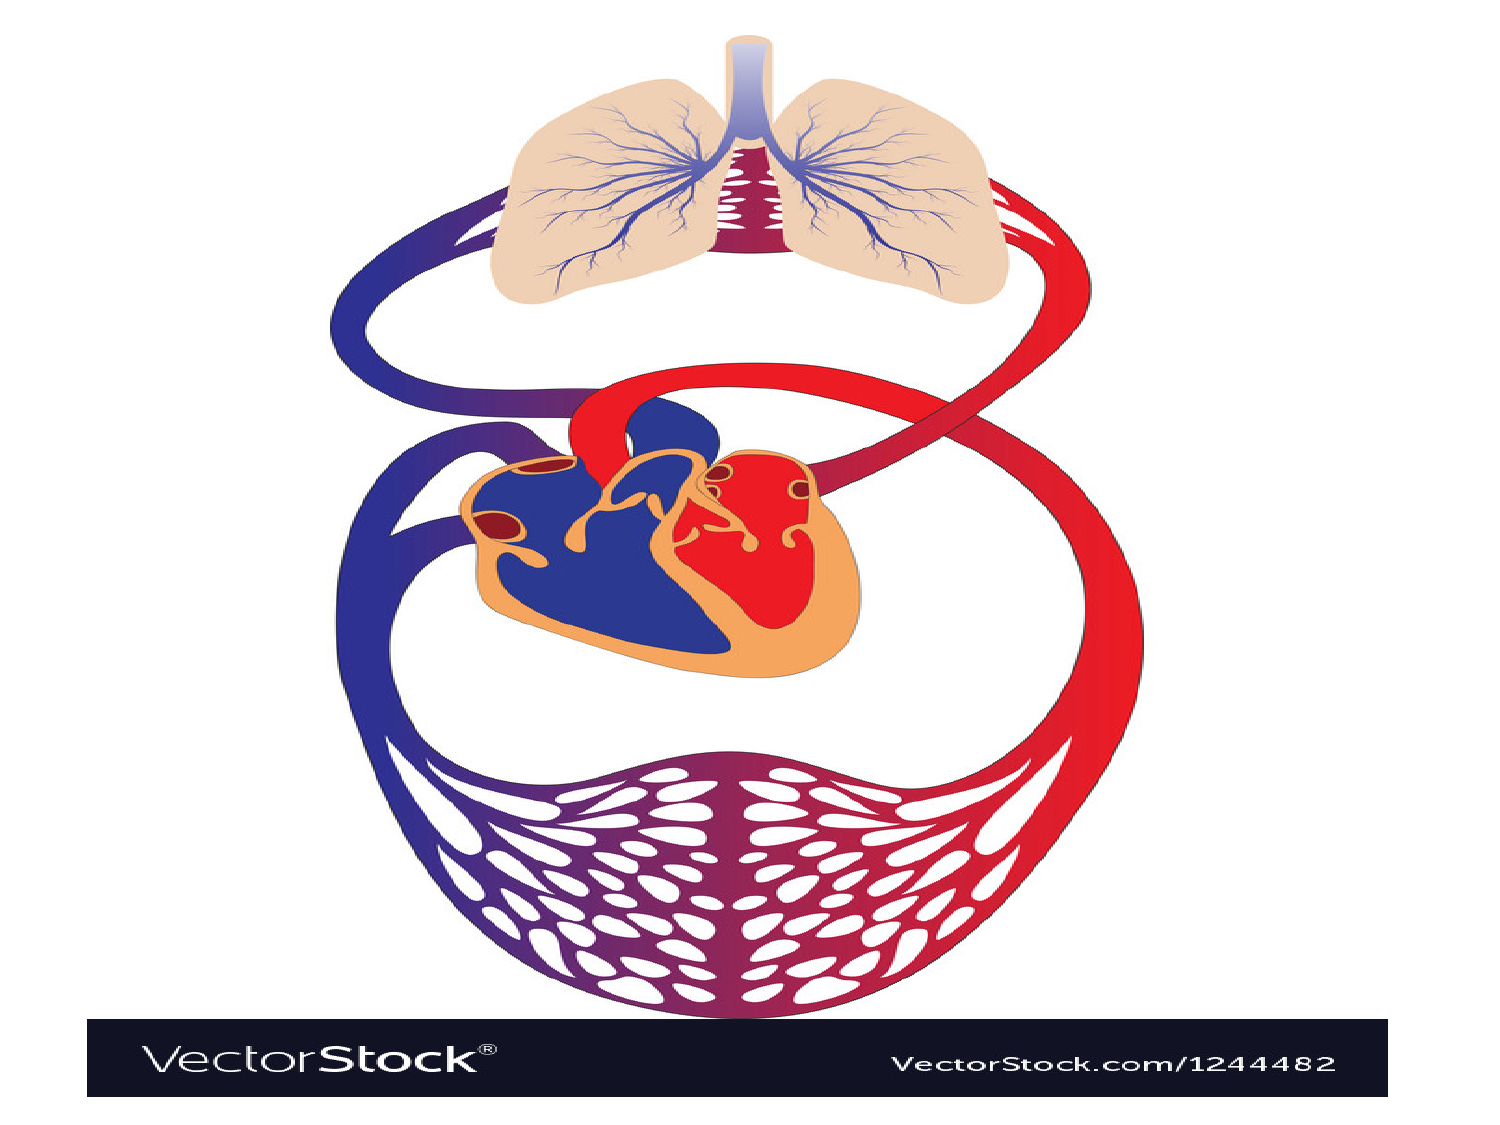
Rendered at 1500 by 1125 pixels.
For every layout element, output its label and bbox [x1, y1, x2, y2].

list [87, 35, 1388, 1097]
